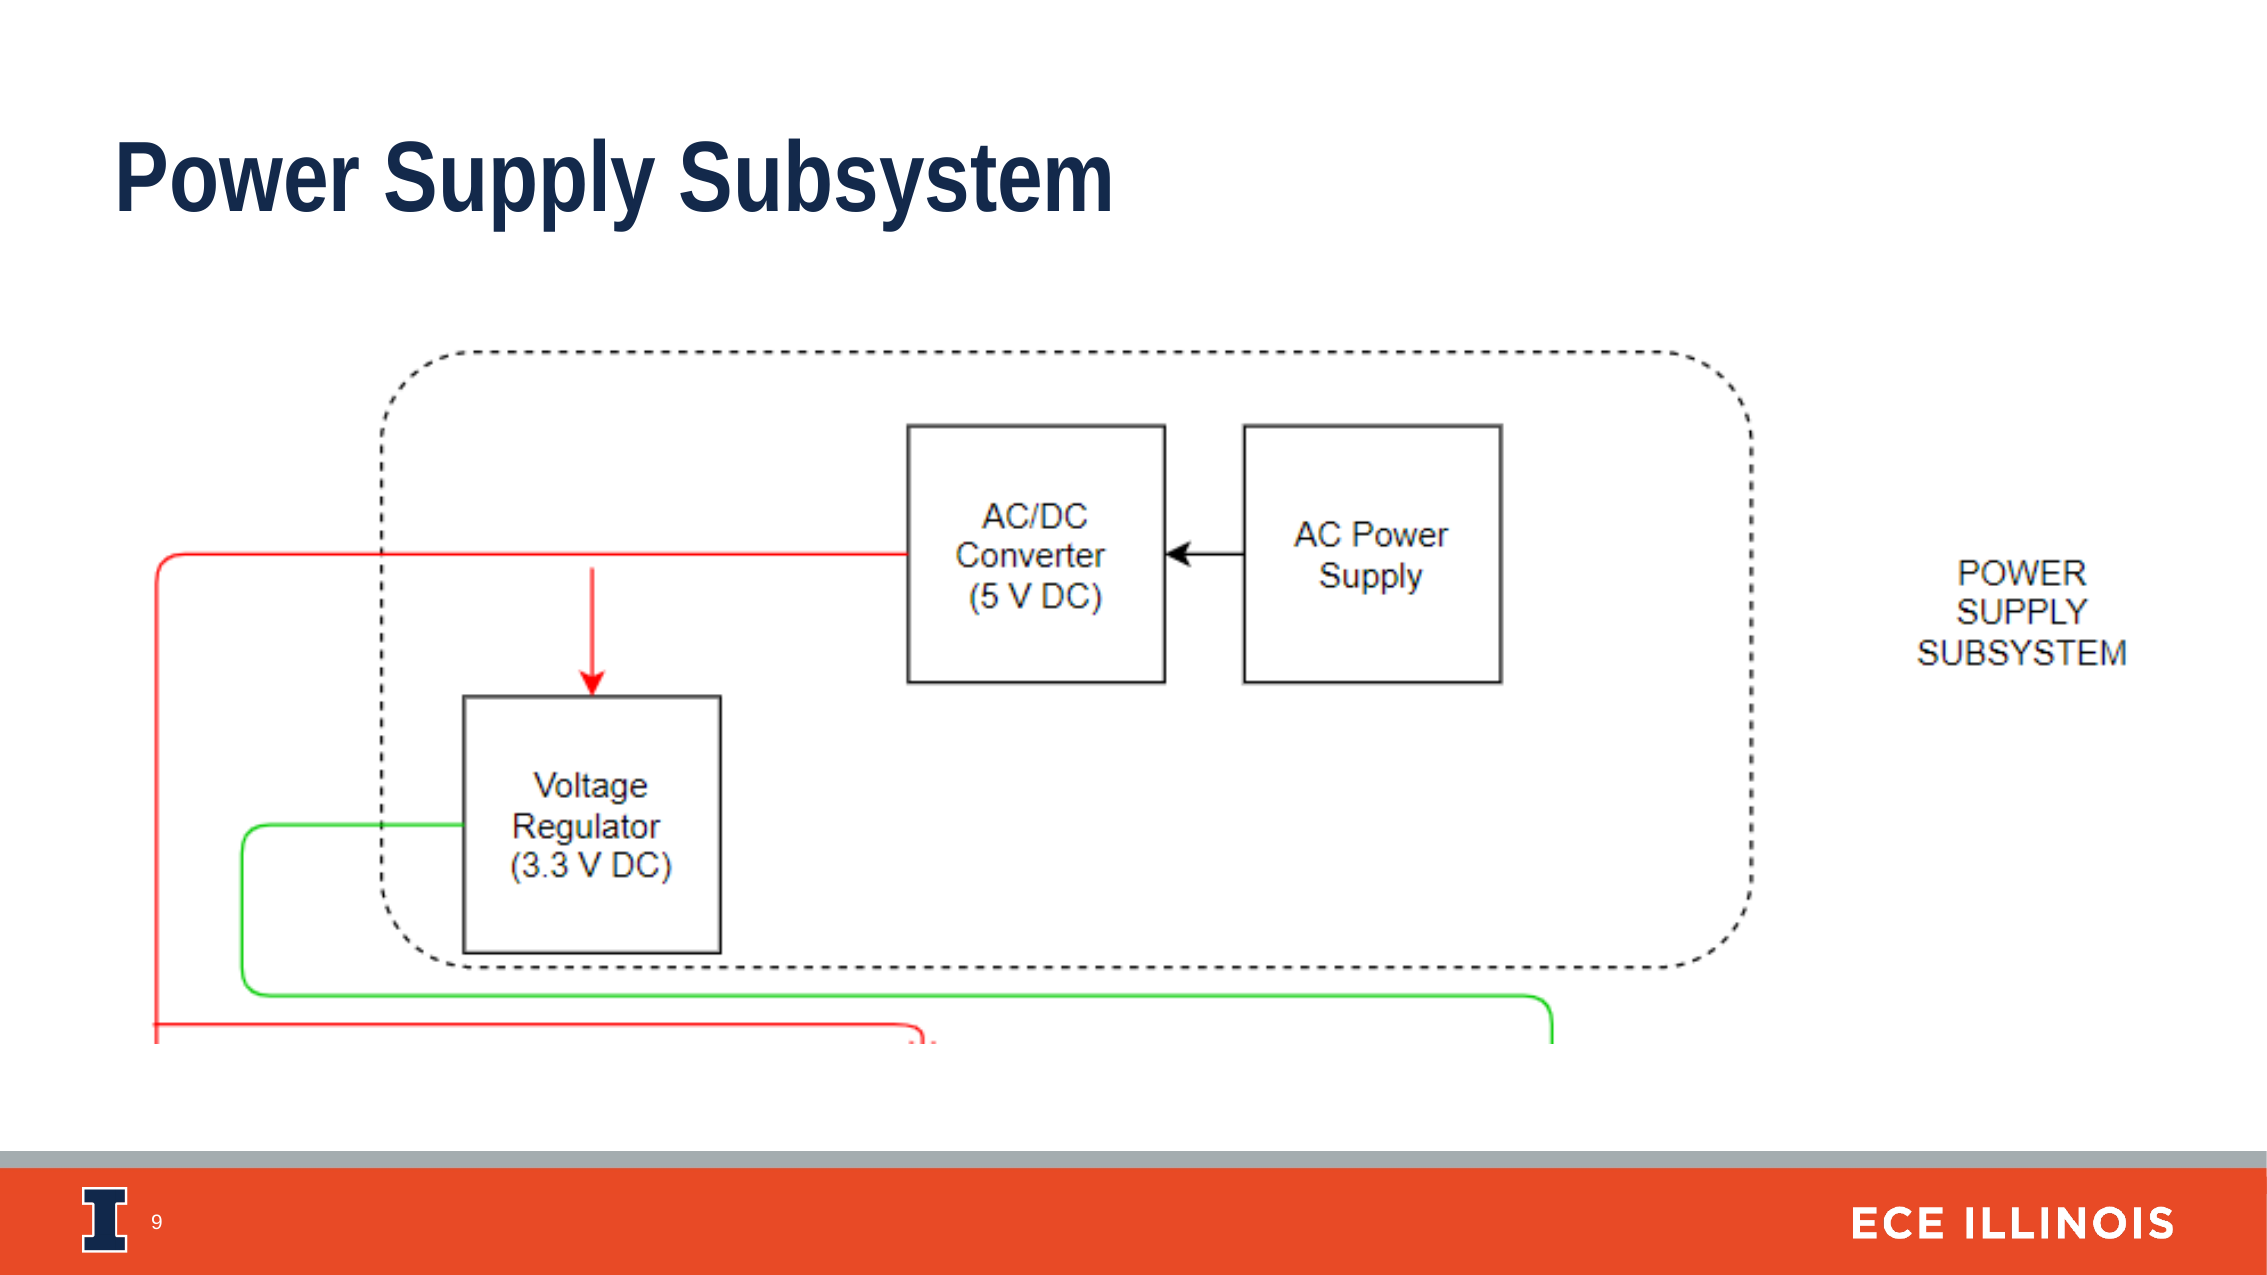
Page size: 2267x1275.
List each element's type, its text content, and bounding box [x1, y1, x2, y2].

list Power Supply Subsystem [100, 104, 2173, 224]
picture [0, 1151, 2267, 1258]
picture [120, 317, 2151, 1045]
picture [1853, 1206, 2173, 1239]
slide_number 9 [136, 1187, 224, 1256]
